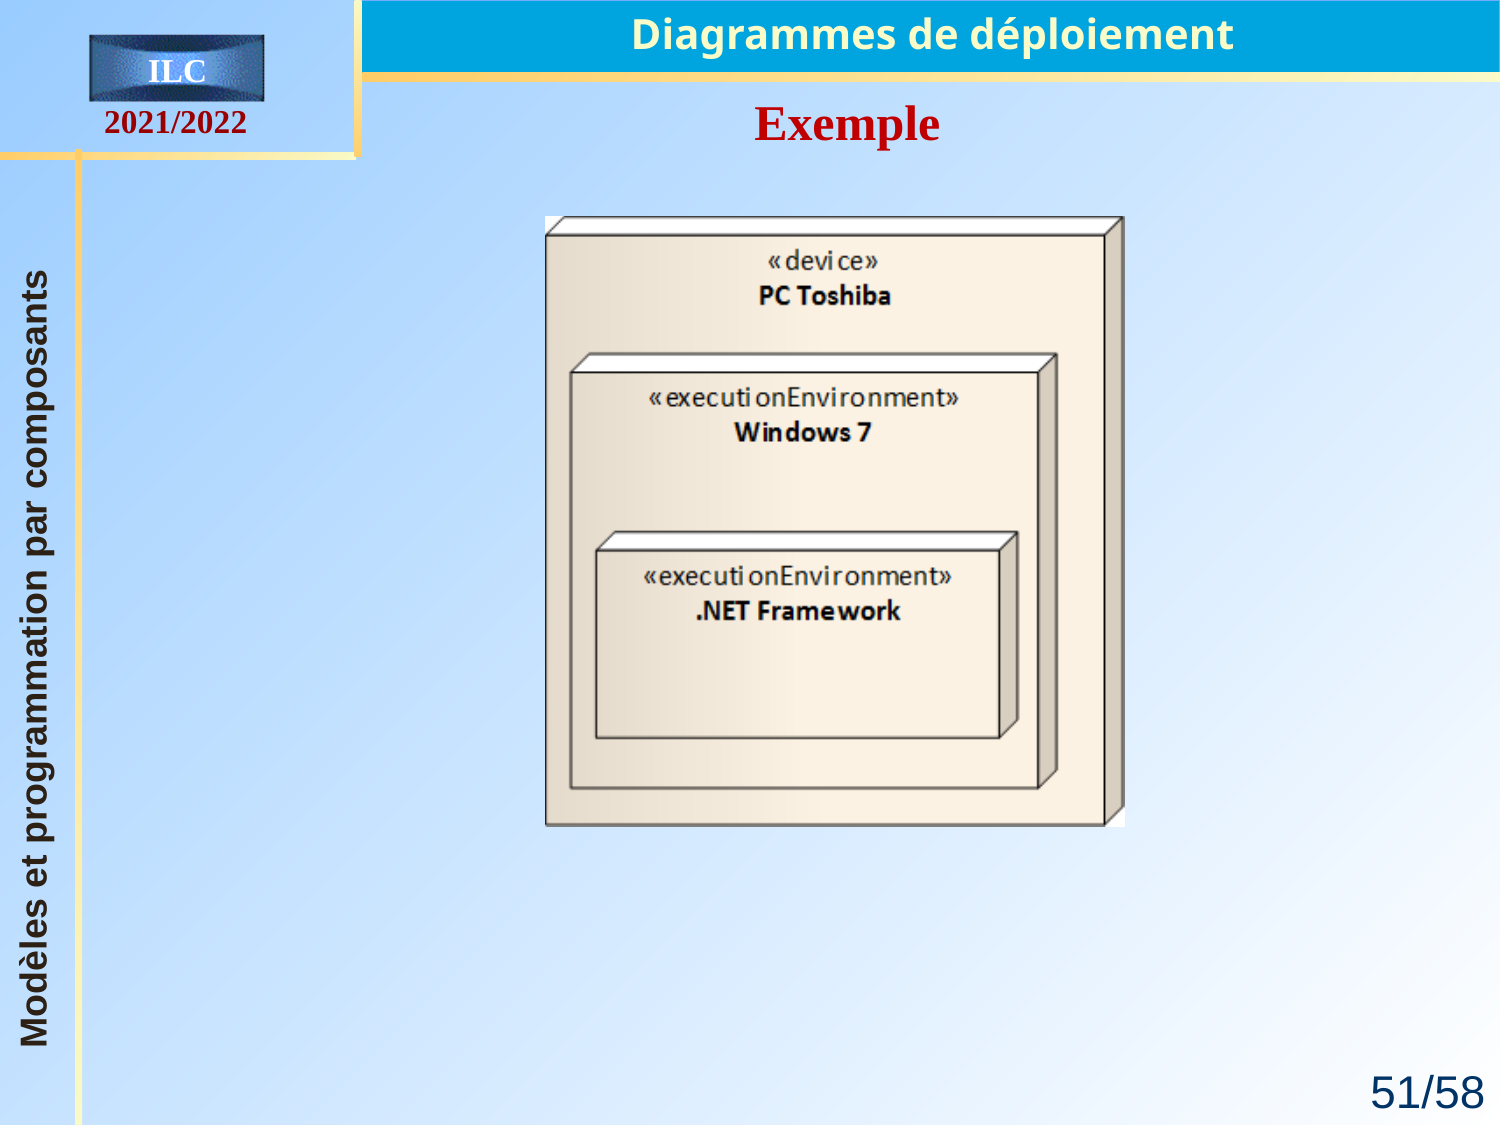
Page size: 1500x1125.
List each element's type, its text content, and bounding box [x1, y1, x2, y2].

picture [61, 18, 295, 119]
text_box Exemple [664, 82, 1027, 158]
text_box Diagrammes de déploiement [365, 0, 1500, 65]
picture [545, 216, 1125, 827]
